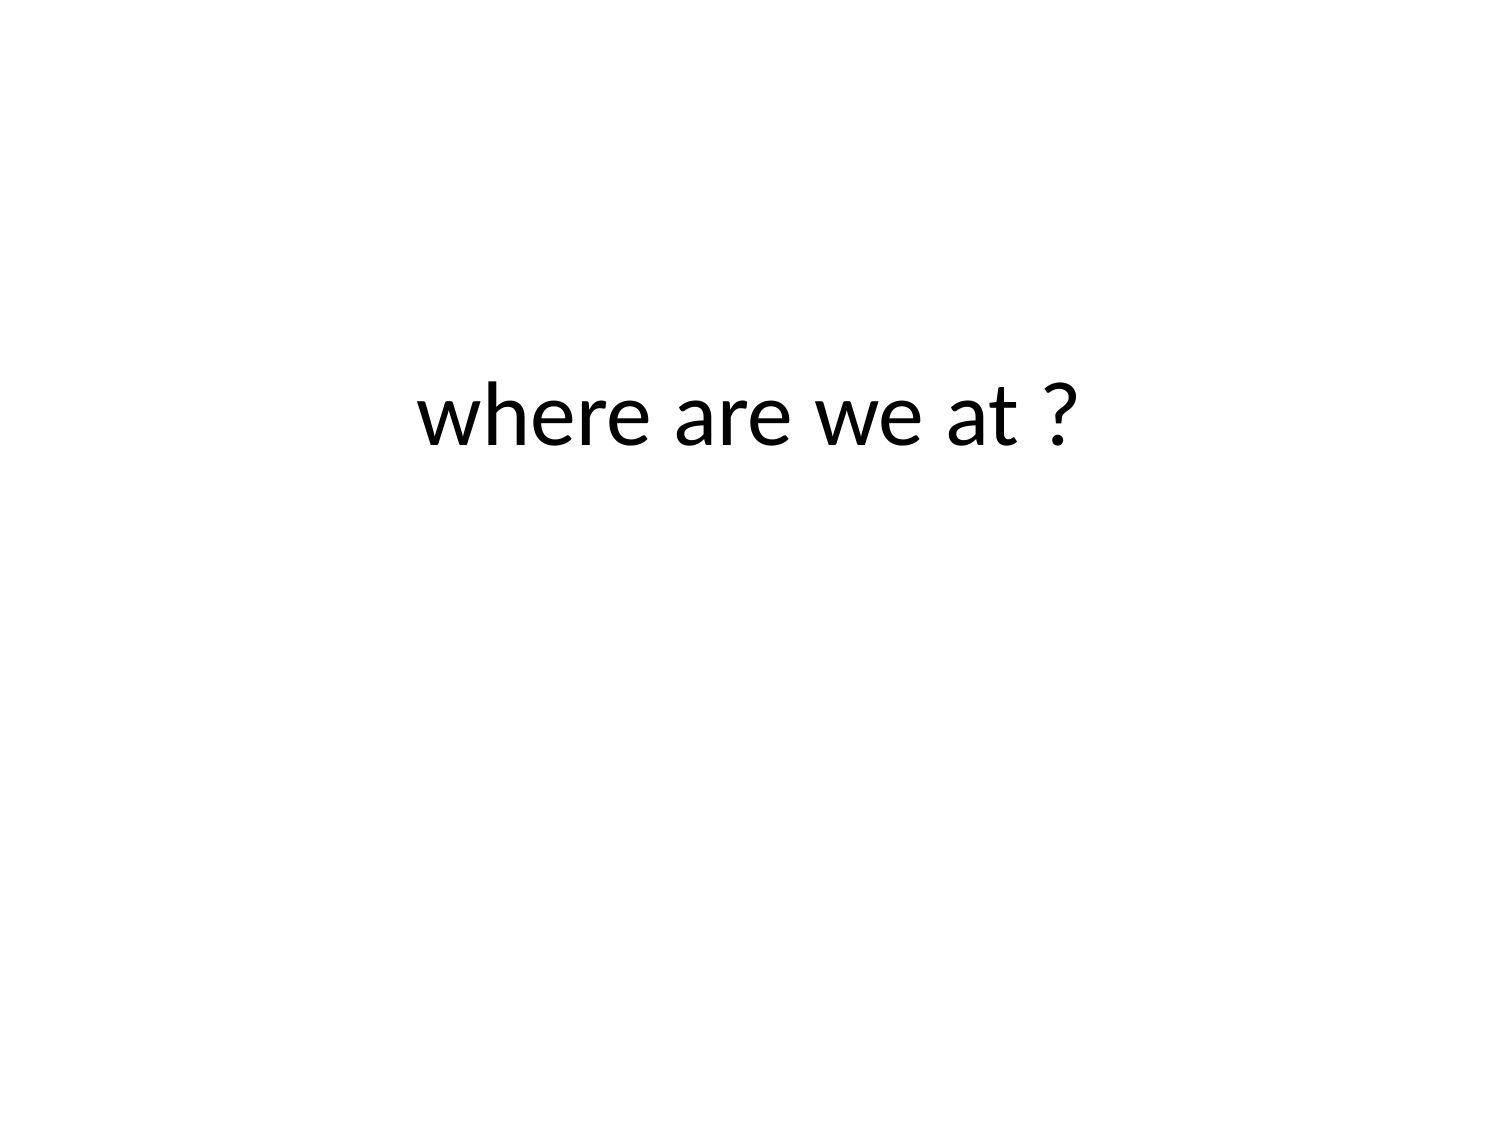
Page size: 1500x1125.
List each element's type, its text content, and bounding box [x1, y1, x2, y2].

title where are we at ? [75, 314, 1425, 503]
